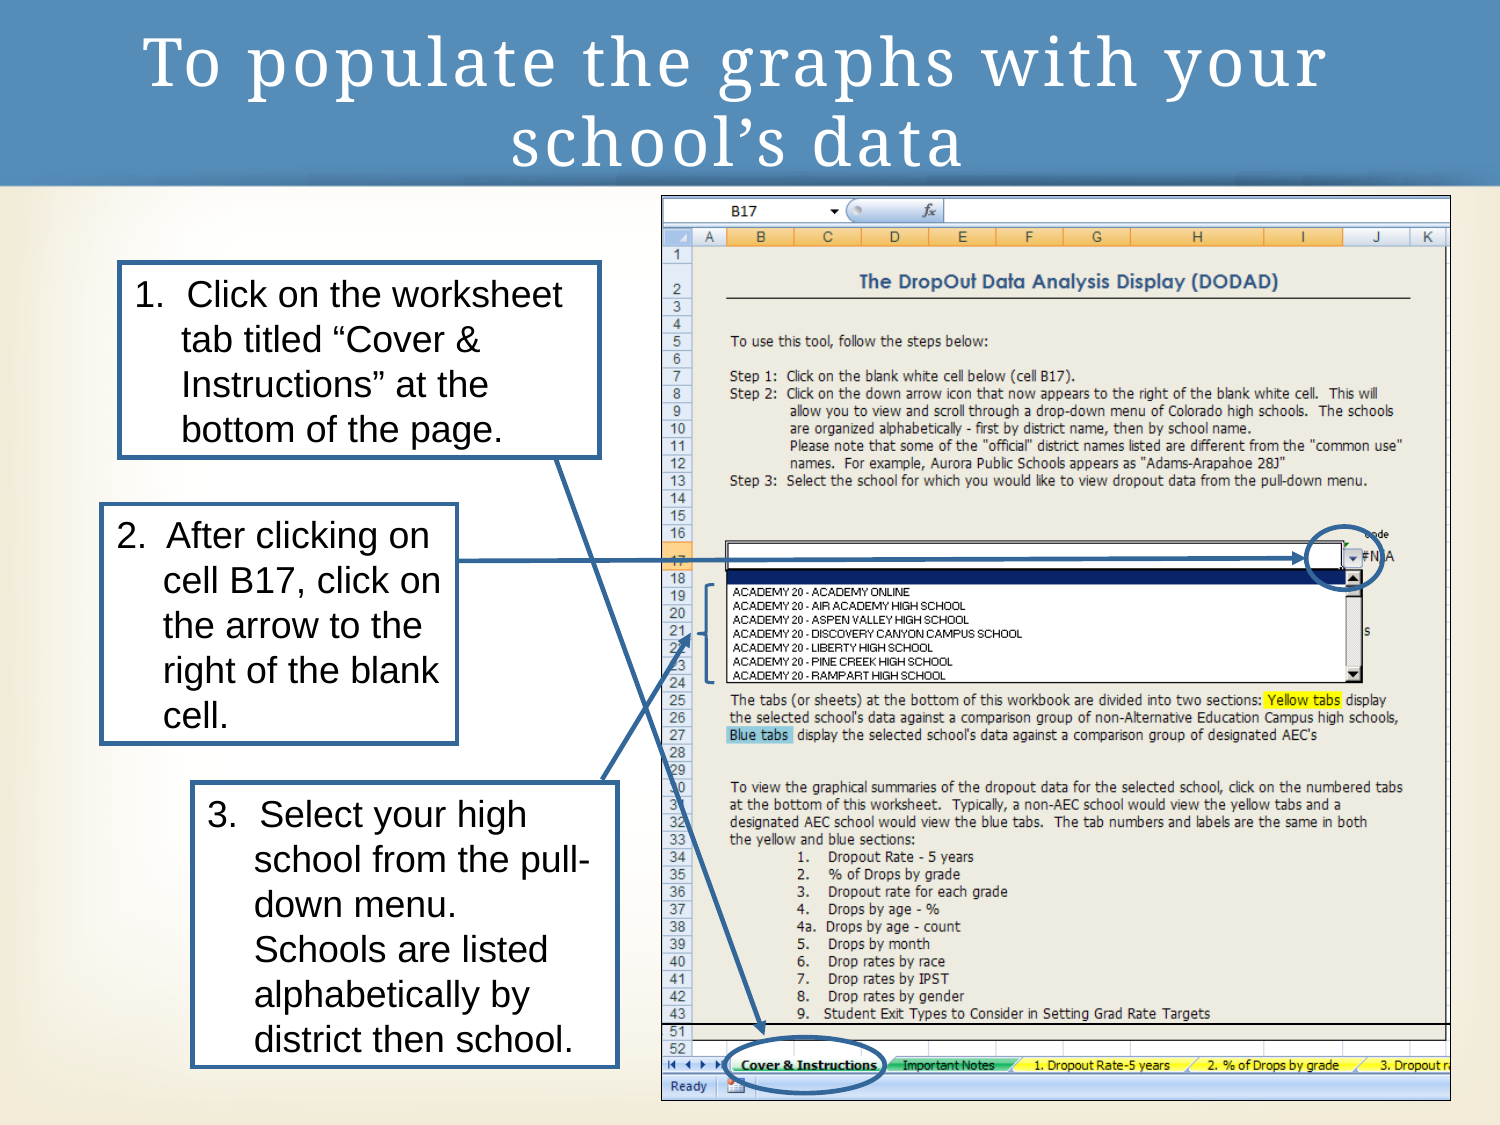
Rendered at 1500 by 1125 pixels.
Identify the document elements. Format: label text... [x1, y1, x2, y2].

title To populate the graphs with your school’s data [50, 0, 1425, 200]
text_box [119, 262, 886, 503]
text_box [192, 584, 715, 1071]
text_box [101, 503, 1383, 747]
picture [0, 0, 1500, 1125]
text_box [119, 755, 886, 1094]
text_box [662, 195, 1451, 1101]
